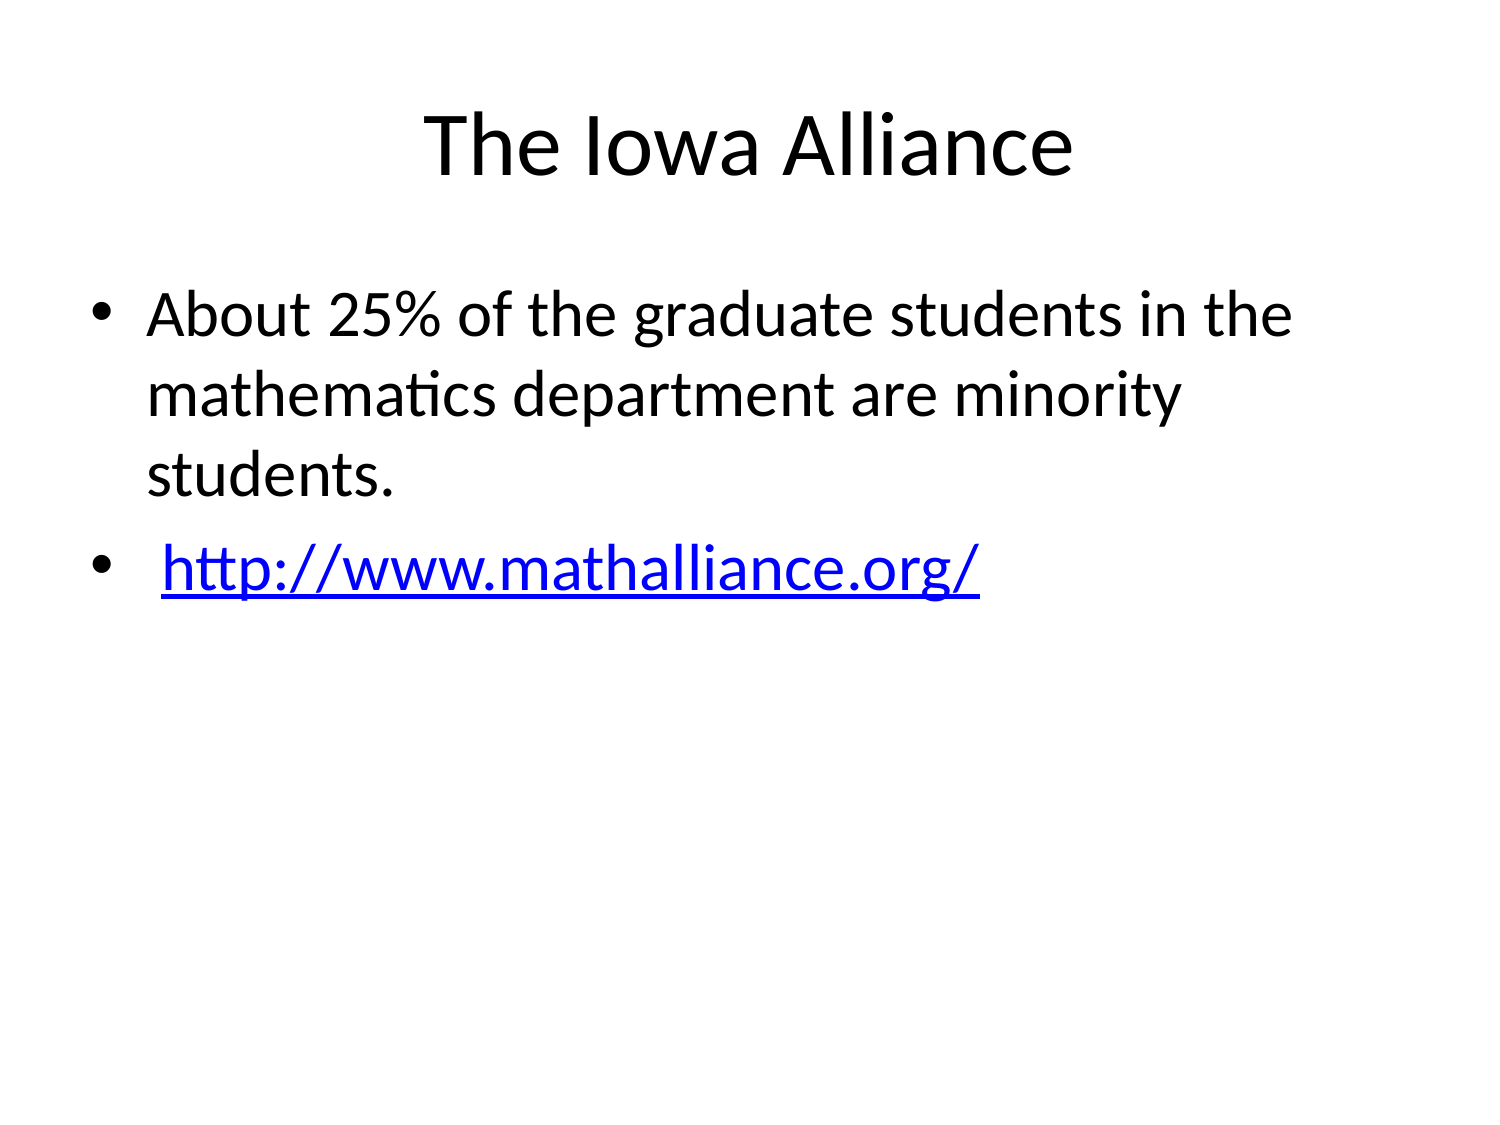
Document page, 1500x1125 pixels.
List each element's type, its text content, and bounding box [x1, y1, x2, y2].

title The Iowa Alliance [75, 45, 1425, 233]
list About 25% of the graduate students in the mathematics department are minority students. http://www.mathalliance.org/ [75, 262, 1425, 1005]
